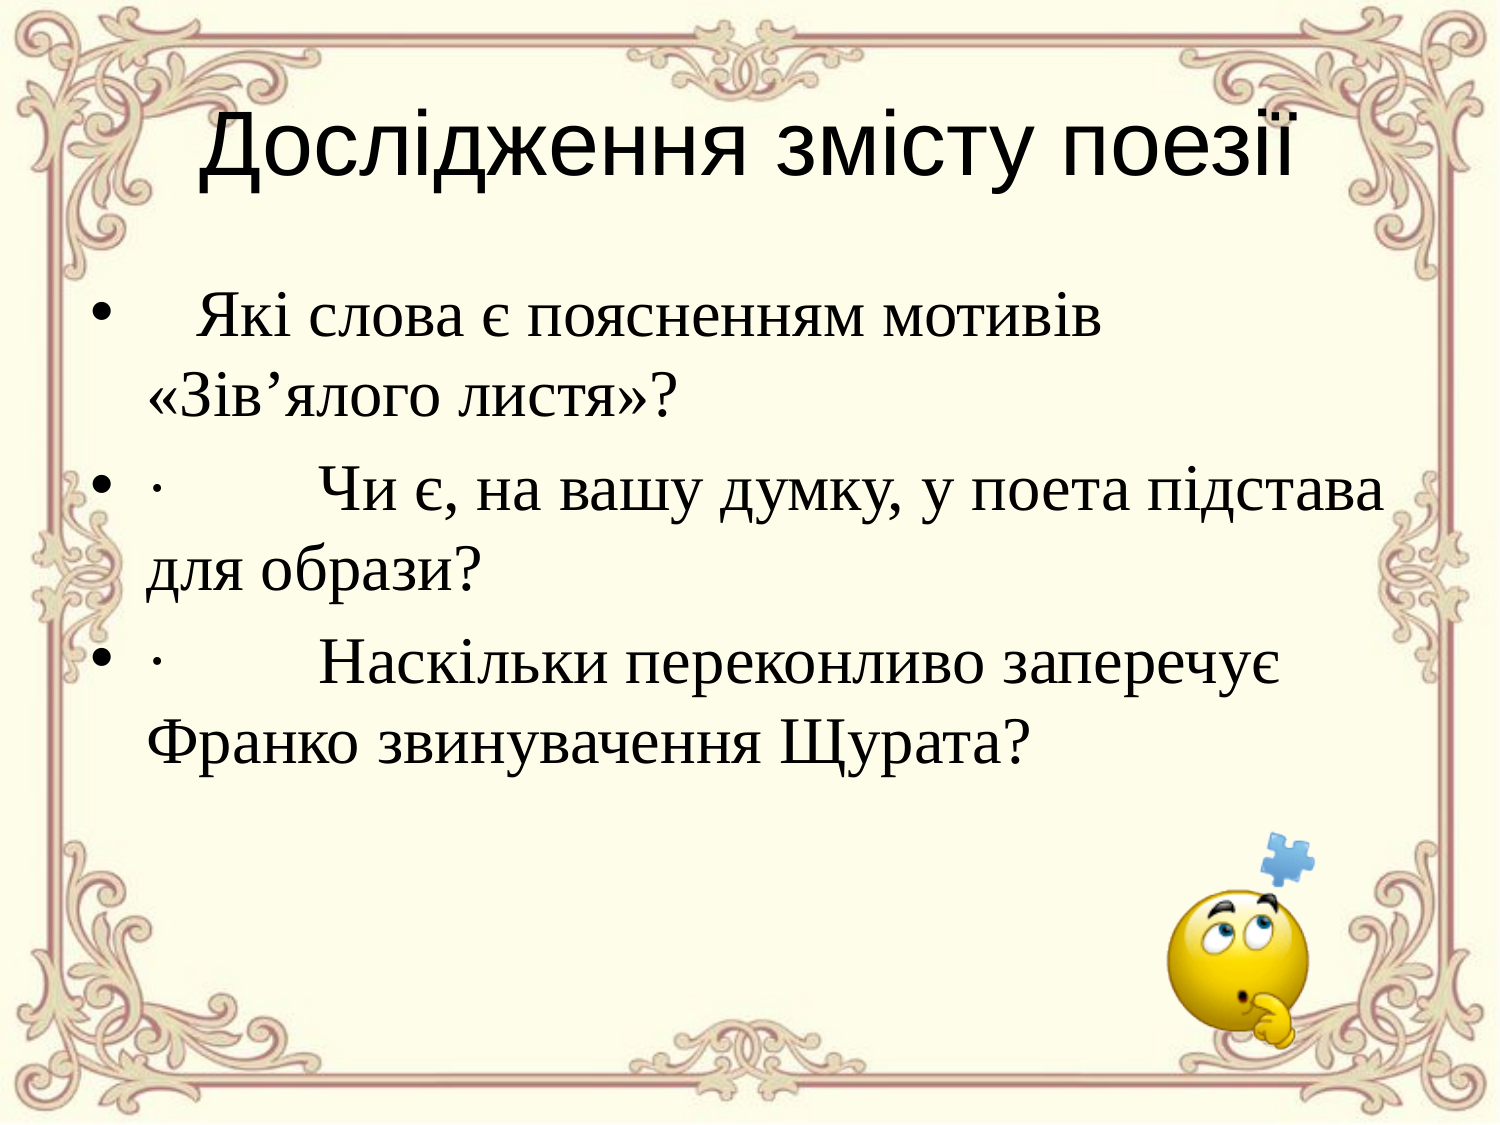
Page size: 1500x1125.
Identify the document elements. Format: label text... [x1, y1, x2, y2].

title Дослідження змісту поезії [75, 45, 1425, 233]
list Які слова є поясненням мотивів «Зів’ялого листя»? · Чи є, на вашу думку, у поета підстава для образи? · Наскільки переконливо заперечує Франко звинувачення Щурата? [75, 262, 1425, 1005]
picture [1163, 810, 1341, 1055]
